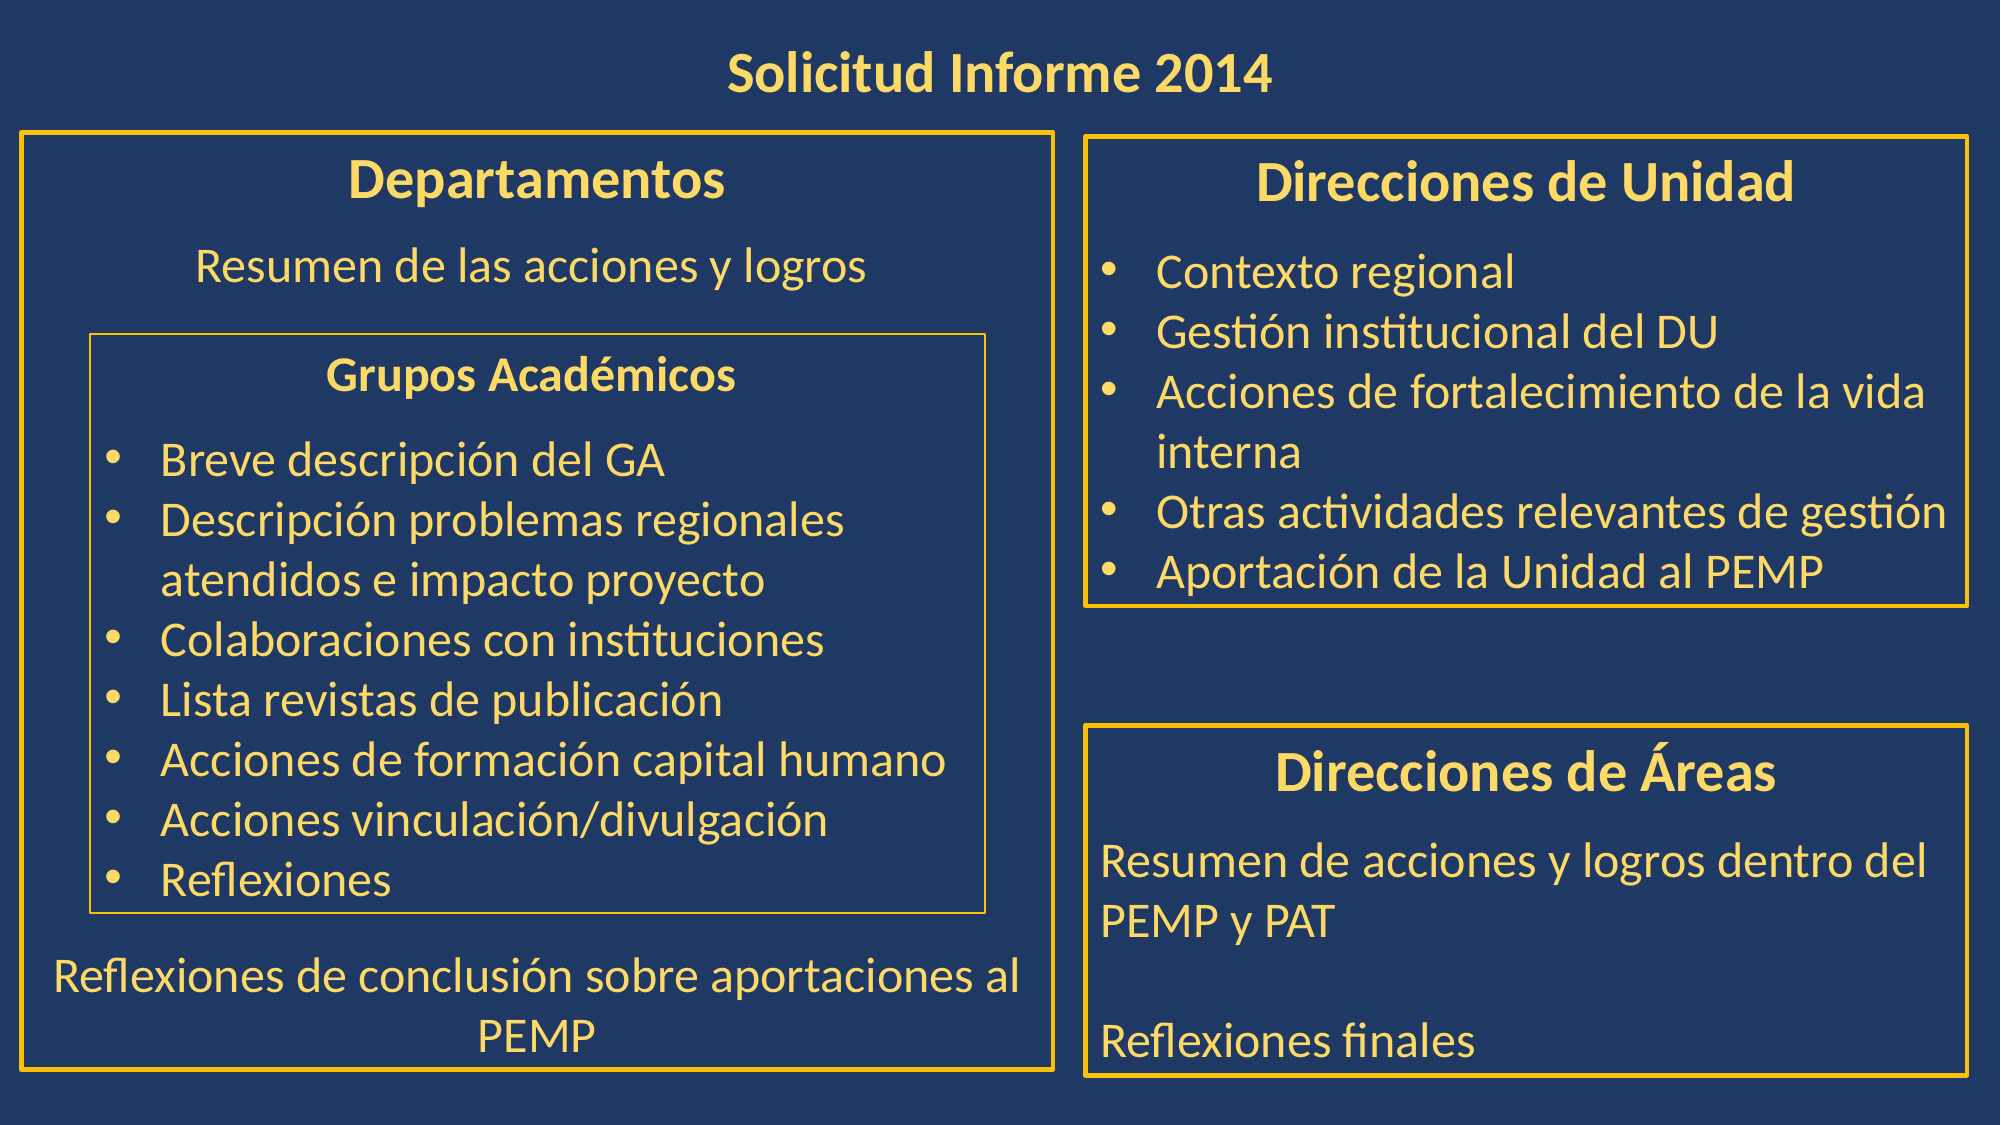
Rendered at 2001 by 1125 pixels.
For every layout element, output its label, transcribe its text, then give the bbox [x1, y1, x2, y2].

text_box Departamentos Resumen de las acciones y logros Reflexiones de conclusión sobre aportaciones al PEMP [21, 132, 1054, 1070]
text_box Direcciones de Unidad Contexto regional Gestión institucional del DU Acciones de fortalecimiento de la vida interna Otras actividades relevantes de gestión Aportación de la Unidad al PEMP [1085, 136, 1967, 606]
text_box Direcciones de Áreas Resumen de acciones y logros dentro del PEMP y PAT Reflexiones finales [1085, 725, 1967, 1076]
text_box Solicitud Informe 2014 [0, 26, 2000, 111]
text_box Grupos Académicos Breve descripción del GA Descripción problemas regionales atendidos e impacto proyecto Colaboraciones con instituciones Lista revistas de publicación Acciones de formación capital humano Acciones vinculación/divulgación Reflexiones [89, 333, 985, 914]
